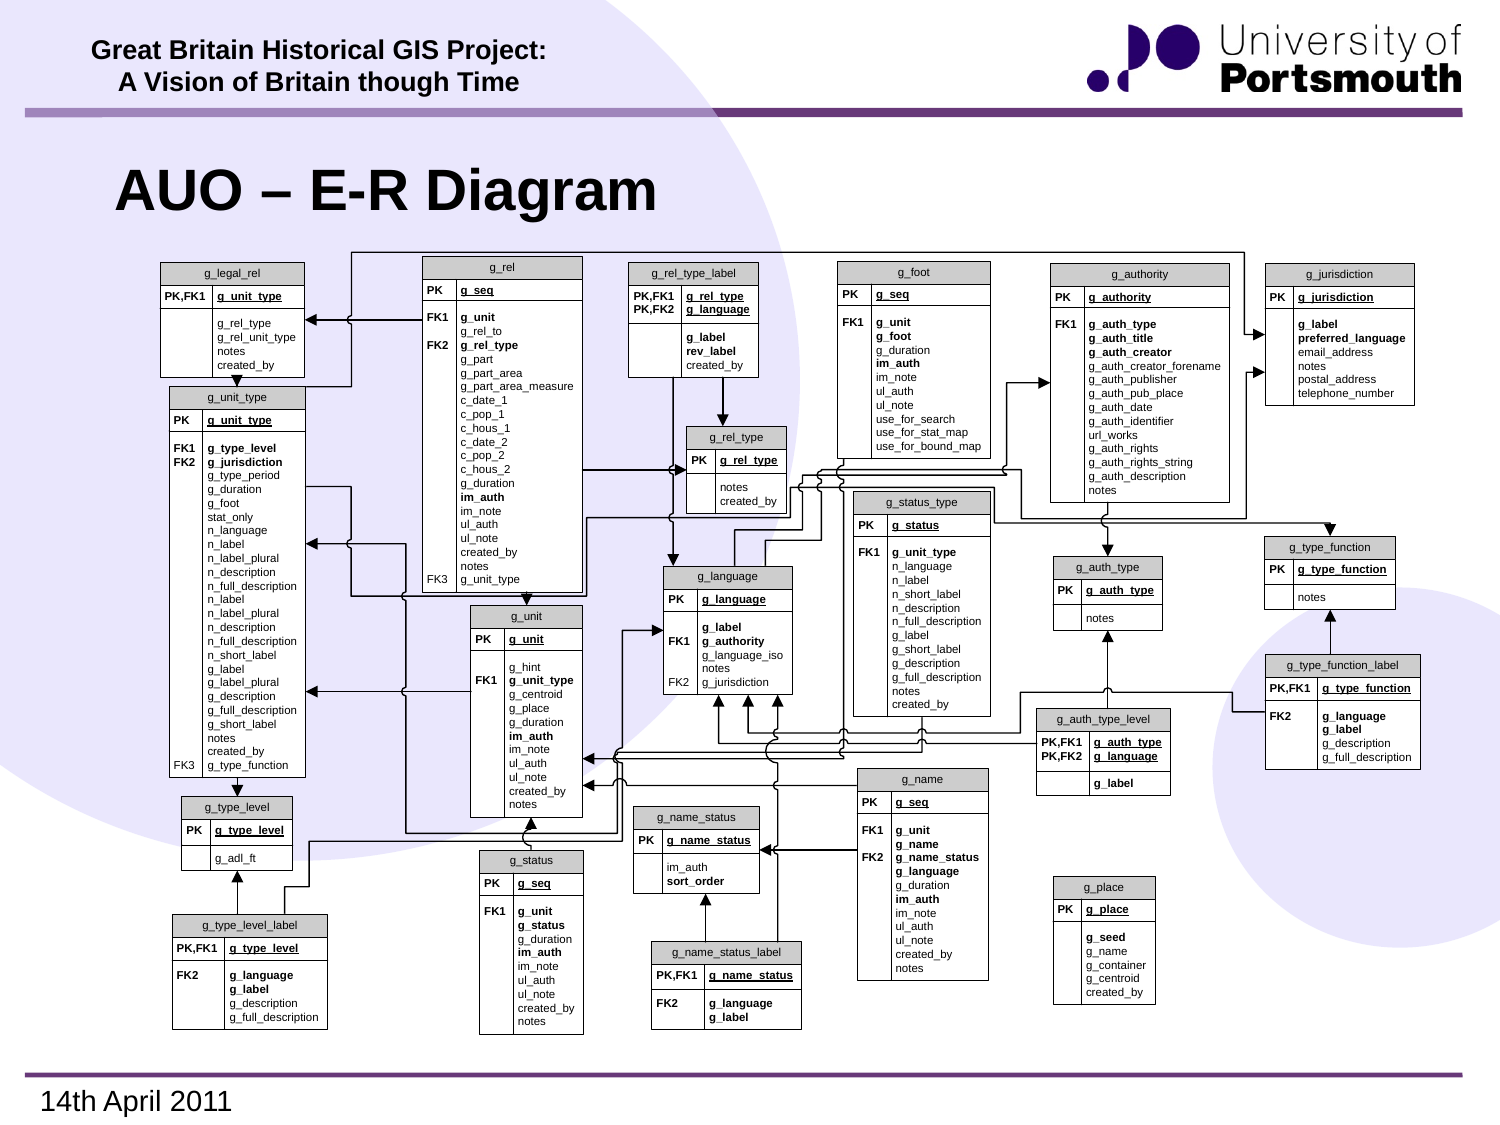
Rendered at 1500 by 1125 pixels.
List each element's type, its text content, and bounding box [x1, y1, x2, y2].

title AUO – E-R Diagram [99, 137, 1376, 238]
picture [1087, 24, 1461, 92]
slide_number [24, 1074, 338, 1113]
picture [158, 249, 1423, 1036]
